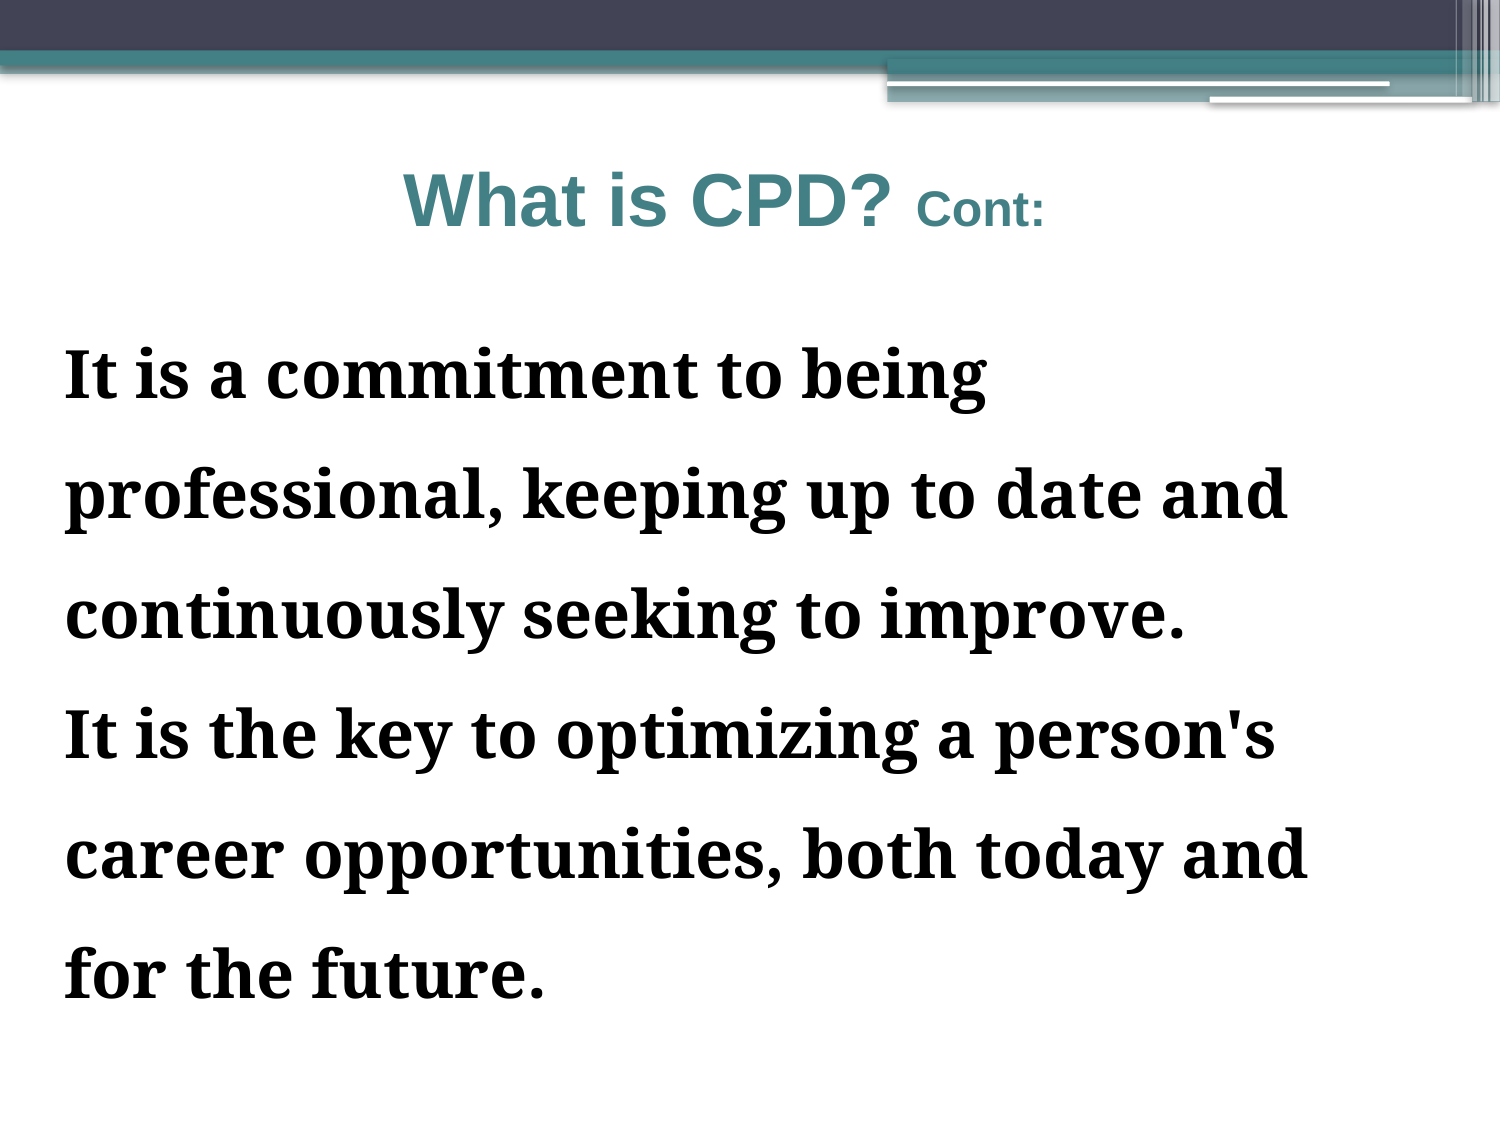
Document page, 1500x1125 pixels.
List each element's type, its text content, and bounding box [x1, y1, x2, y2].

text_box It is a commitment to being professional, keeping up to date and continuously seeking to improve. It is the key to optimizing a person's career opportunities, both today and for the future. [50, 284, 1425, 1020]
text_box What is CPD? Cont: [349, 143, 1100, 249]
